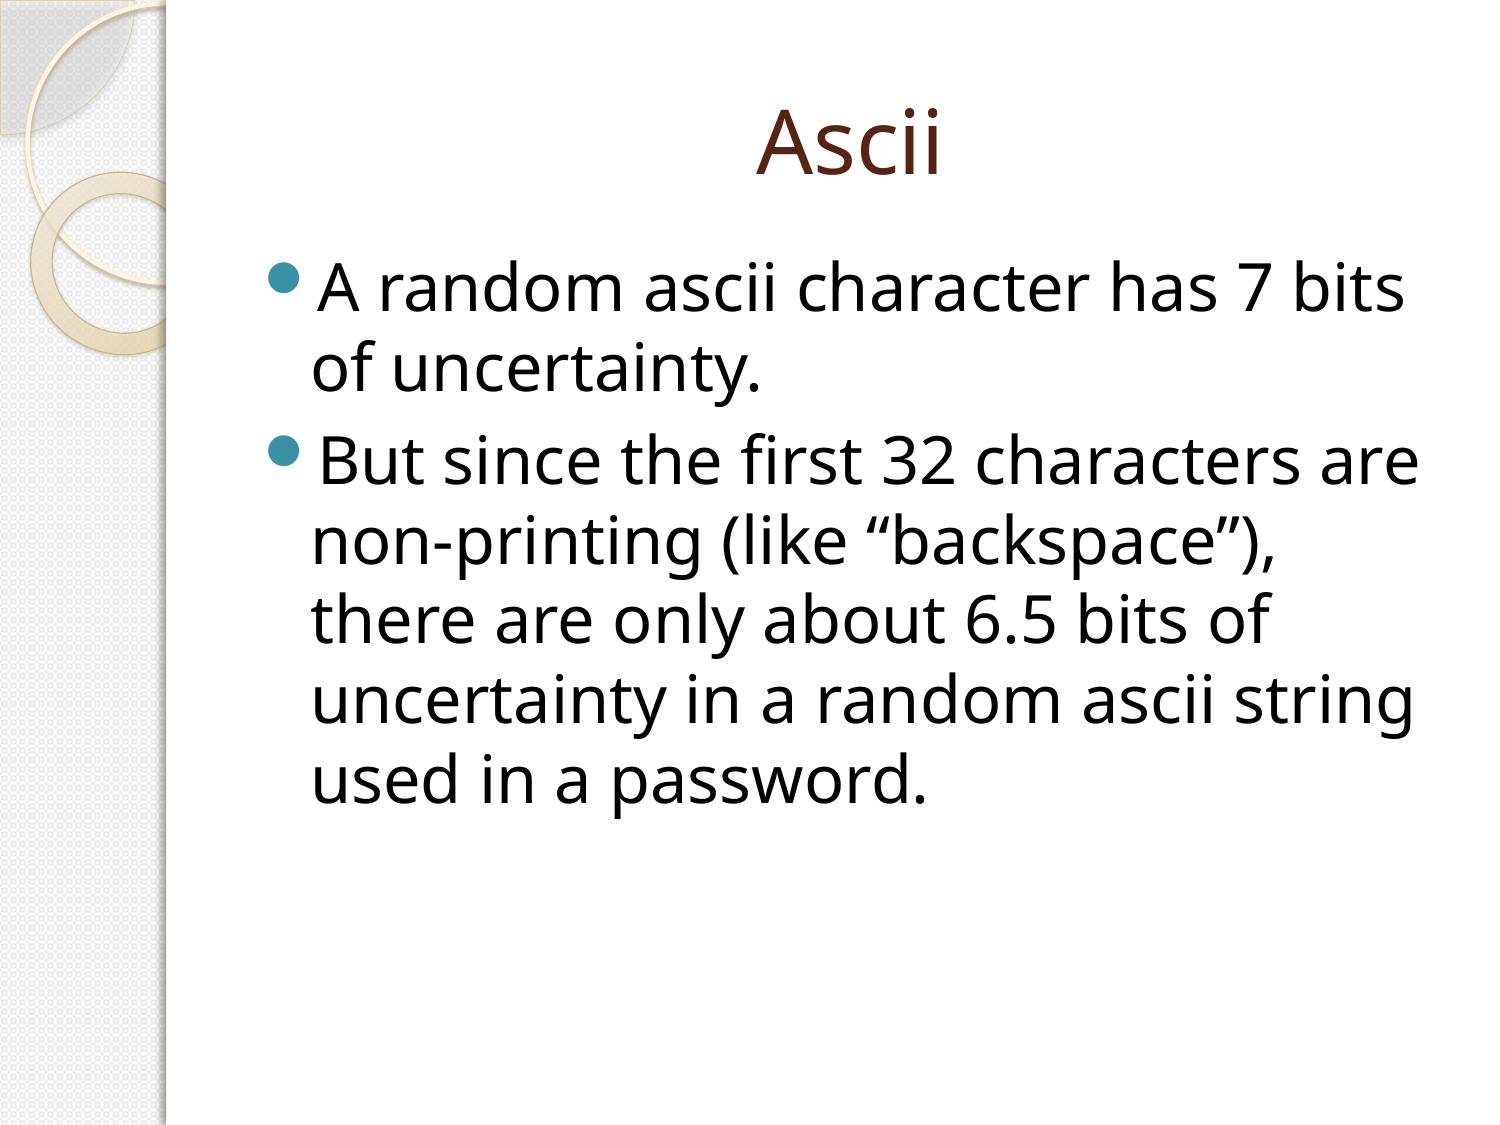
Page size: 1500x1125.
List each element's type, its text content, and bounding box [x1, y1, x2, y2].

list A random ascii character has 7 bits of uncertainty. But since the first 32 characters are non-printing (like “backspace”), there are only about 6.5 bits of uncertainty in a random ascii string used in a password. [235, 237, 1466, 1026]
title Ascii [235, 45, 1466, 233]
